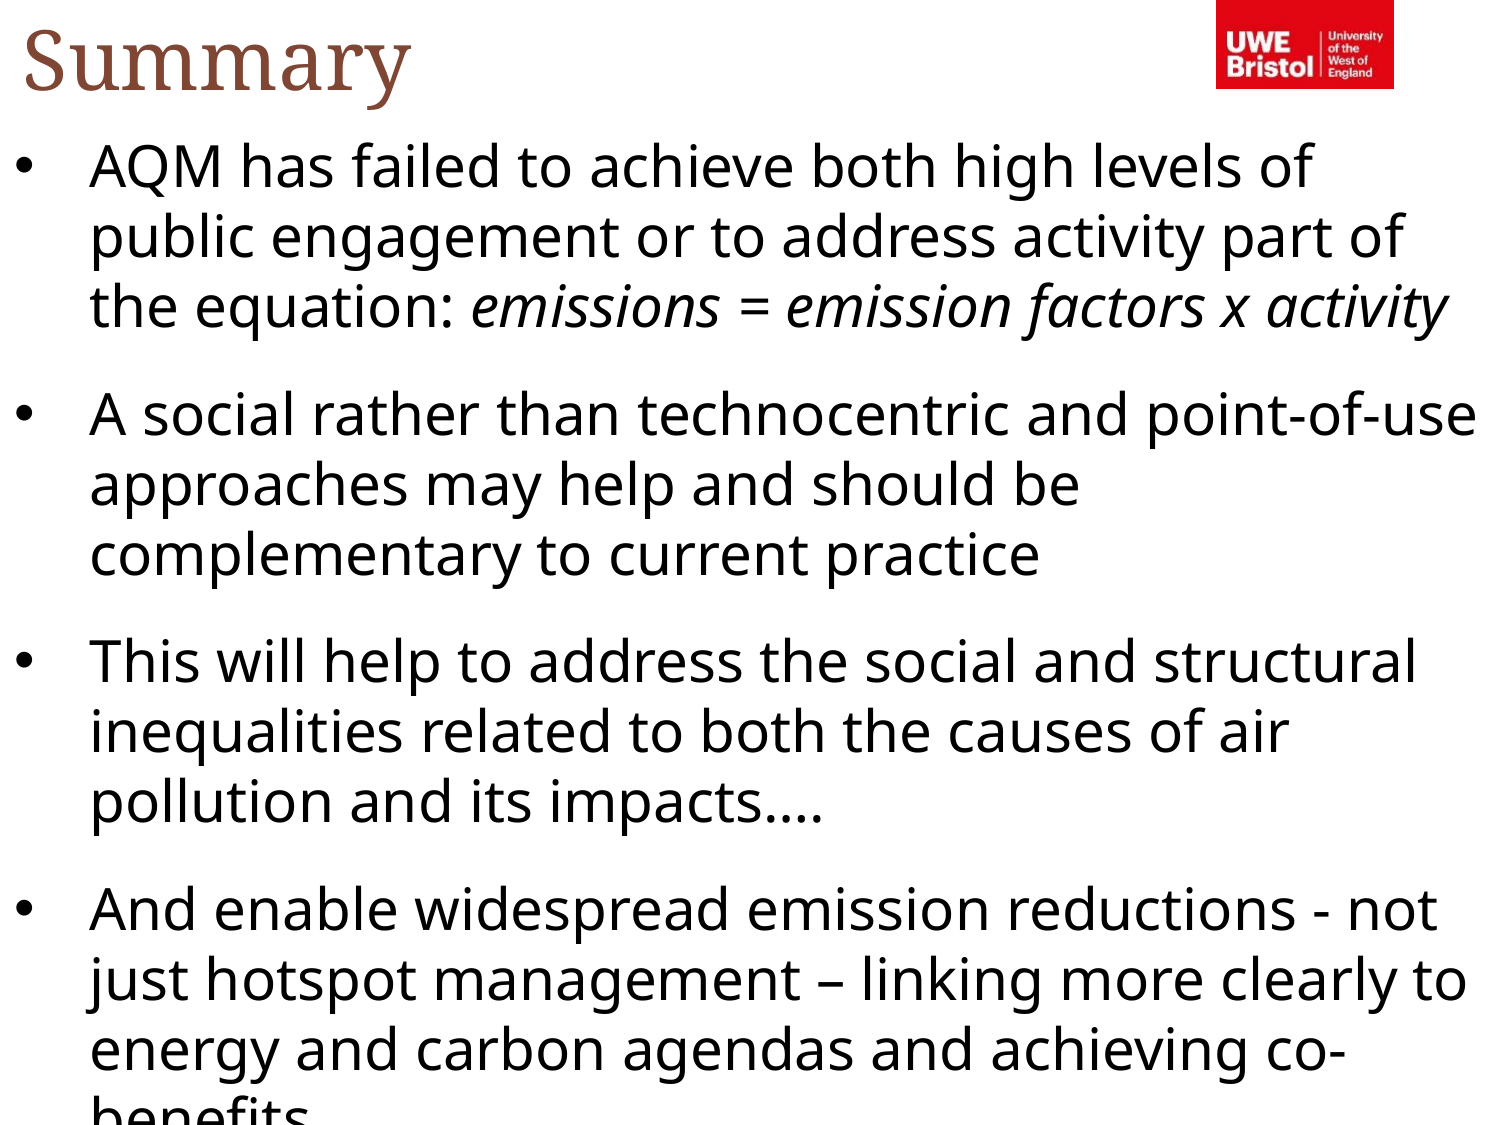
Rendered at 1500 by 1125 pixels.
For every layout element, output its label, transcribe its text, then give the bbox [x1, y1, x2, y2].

picture [1216, 0, 1394, 89]
list Summary [22, 19, 1169, 122]
list AQM has failed to achieve both high levels of public engagement or to address activity part of the equation: emissions = emission factors x activity A social rather than technocentric and point-of-use approaches may help and should be complementary to current practice This will help to address the social and structural inequalities related to both the causes of air pollution and its impacts…. And enable widespread emission reductions - not just hotspot management – linking more clearly to energy and carbon agendas and achieving co-benefits [0, 122, 1500, 985]
